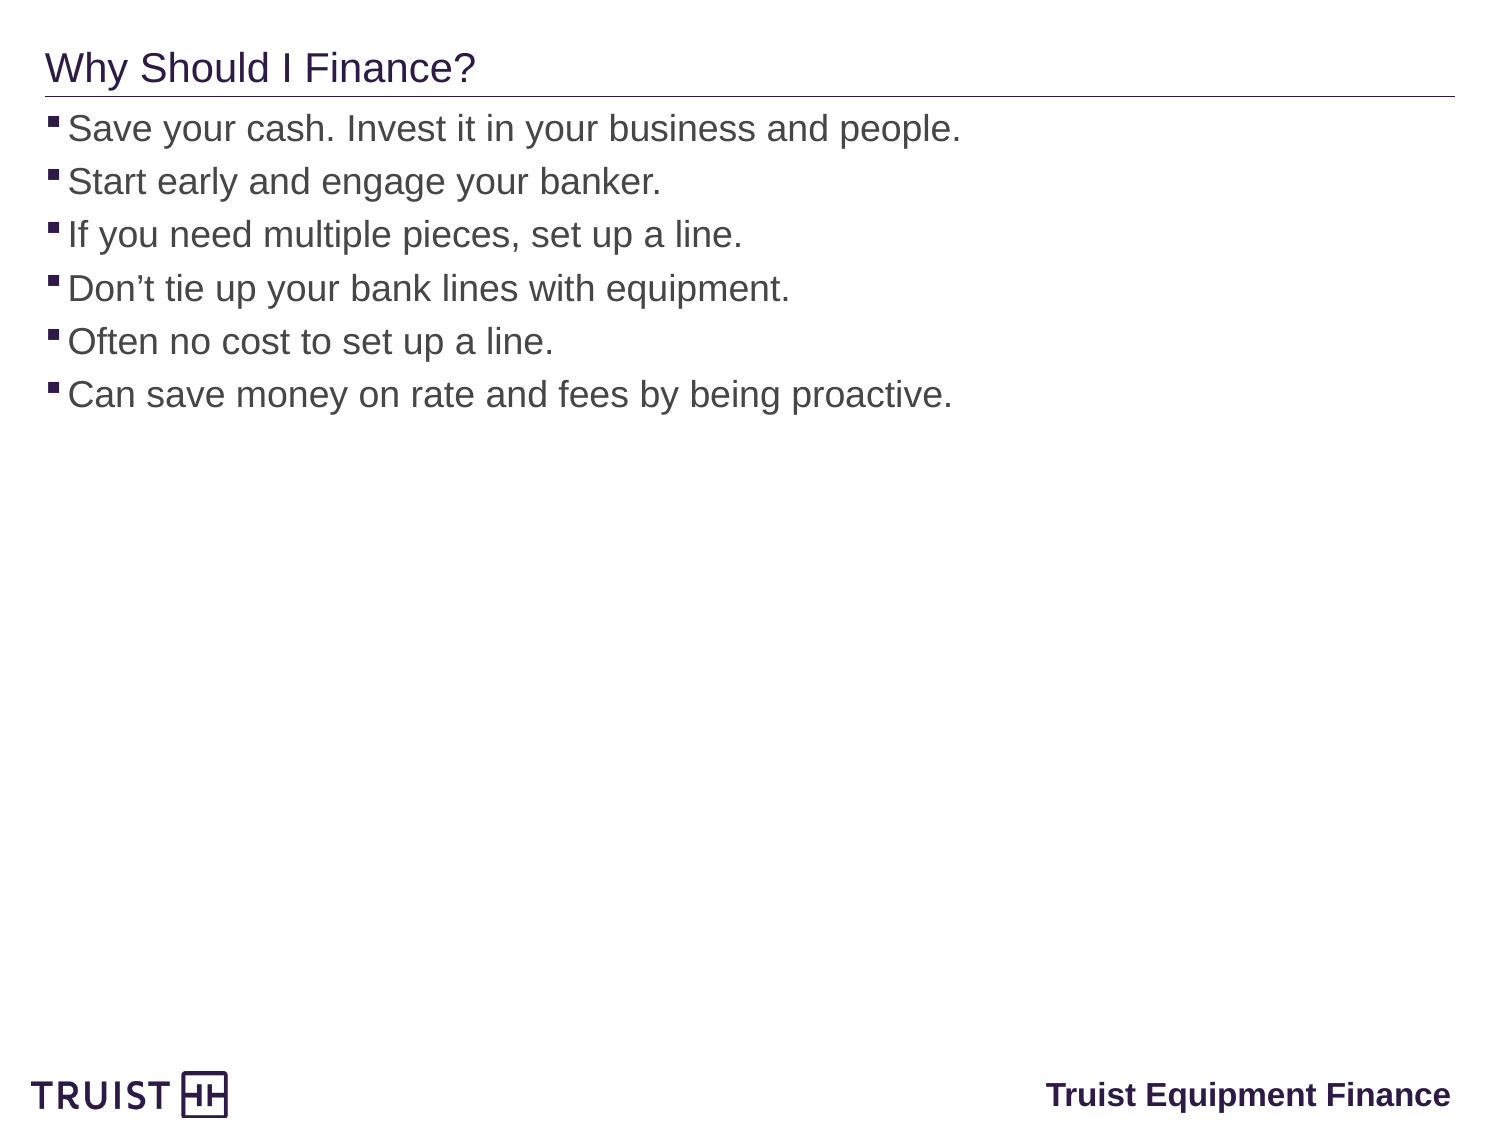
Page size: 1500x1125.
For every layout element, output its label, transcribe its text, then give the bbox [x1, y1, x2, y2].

title Why Should I Finance? [44, 46, 1456, 92]
list Save your cash. Invest it in your business and people. Start early and engage your banker. If you need multiple pieces, set up a line. Don’t tie up your bank lines with equipment. Often no cost to set up a line. Can save money on rate and fees by being proactive. [45, 103, 1455, 971]
